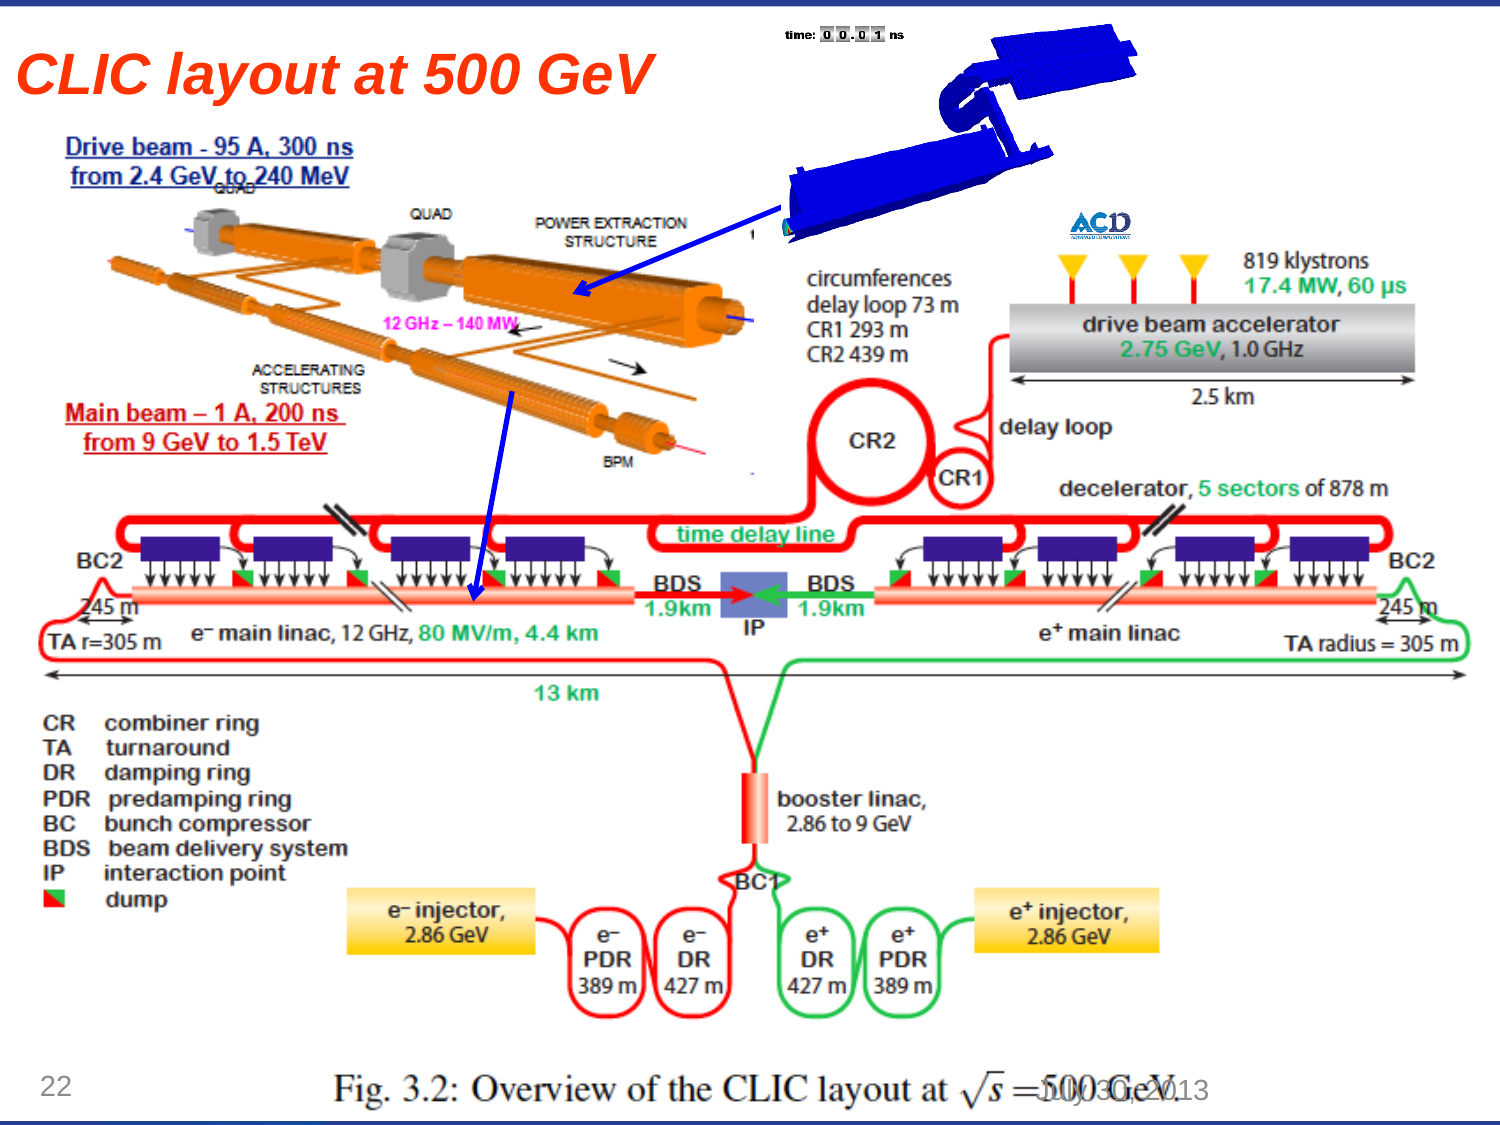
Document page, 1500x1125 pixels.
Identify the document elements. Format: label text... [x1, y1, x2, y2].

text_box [472, 391, 513, 602]
picture [0, 0, 1500, 6]
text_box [572, 112, 1010, 295]
text_box CLIC layout at 500 GeV [0, 6, 1500, 216]
picture [0, 22, 1500, 1125]
